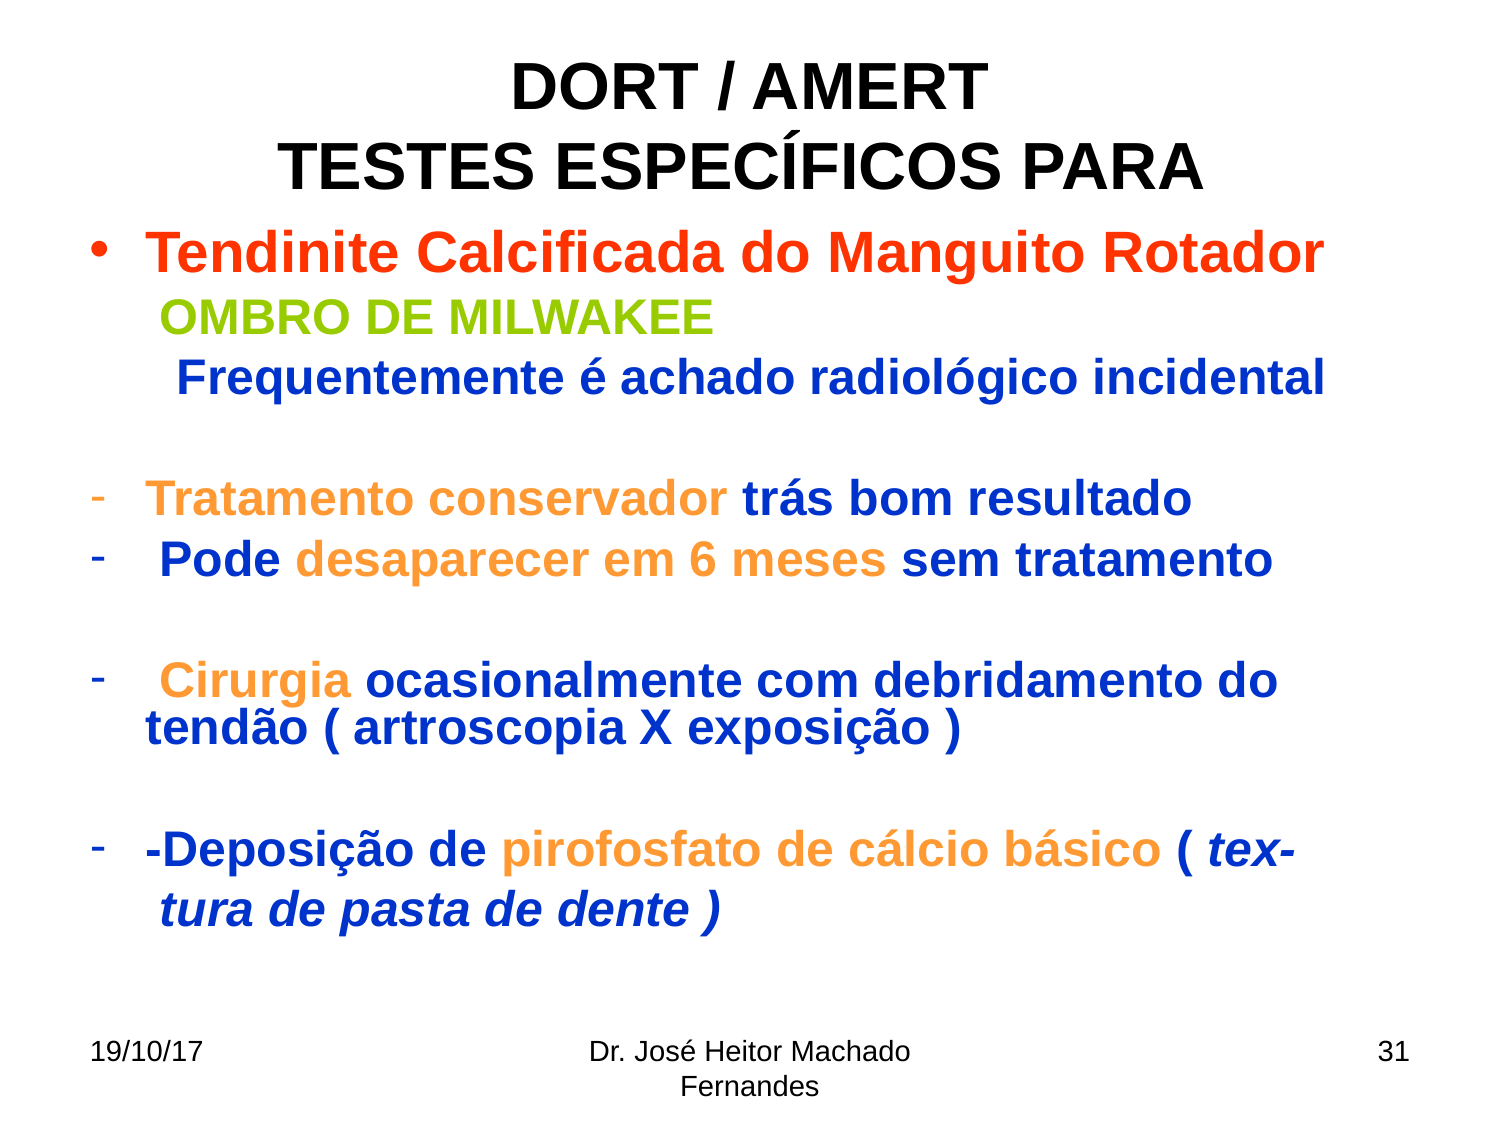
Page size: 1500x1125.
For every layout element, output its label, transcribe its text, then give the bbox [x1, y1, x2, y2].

text_box 19/10/17 [75, 1024, 425, 1103]
text_box DORT / AMERT TESTES ESPECÍFICOS PARA [74, 82, 1425, 220]
text_box Dr. José Heitor Machado Fernandes [512, 1024, 988, 1103]
text_box Tendinite Calcificada do Manguito Rotador OMBRO DE MILWAKEE - Frequentemente é achado radiológico incidental Tratamento conservador trás bom resultado Pode desaparecer em 6 meses sem tratamento Cirurgia ocasionalmente com debridamento do tendão ( artroscopia X exposição ) -Deposição de pirofosfato de cálcio básico ( tex- tura de pasta de dente ) [74, 220, 1425, 1005]
text_box 31 [1074, 1024, 1425, 1103]
